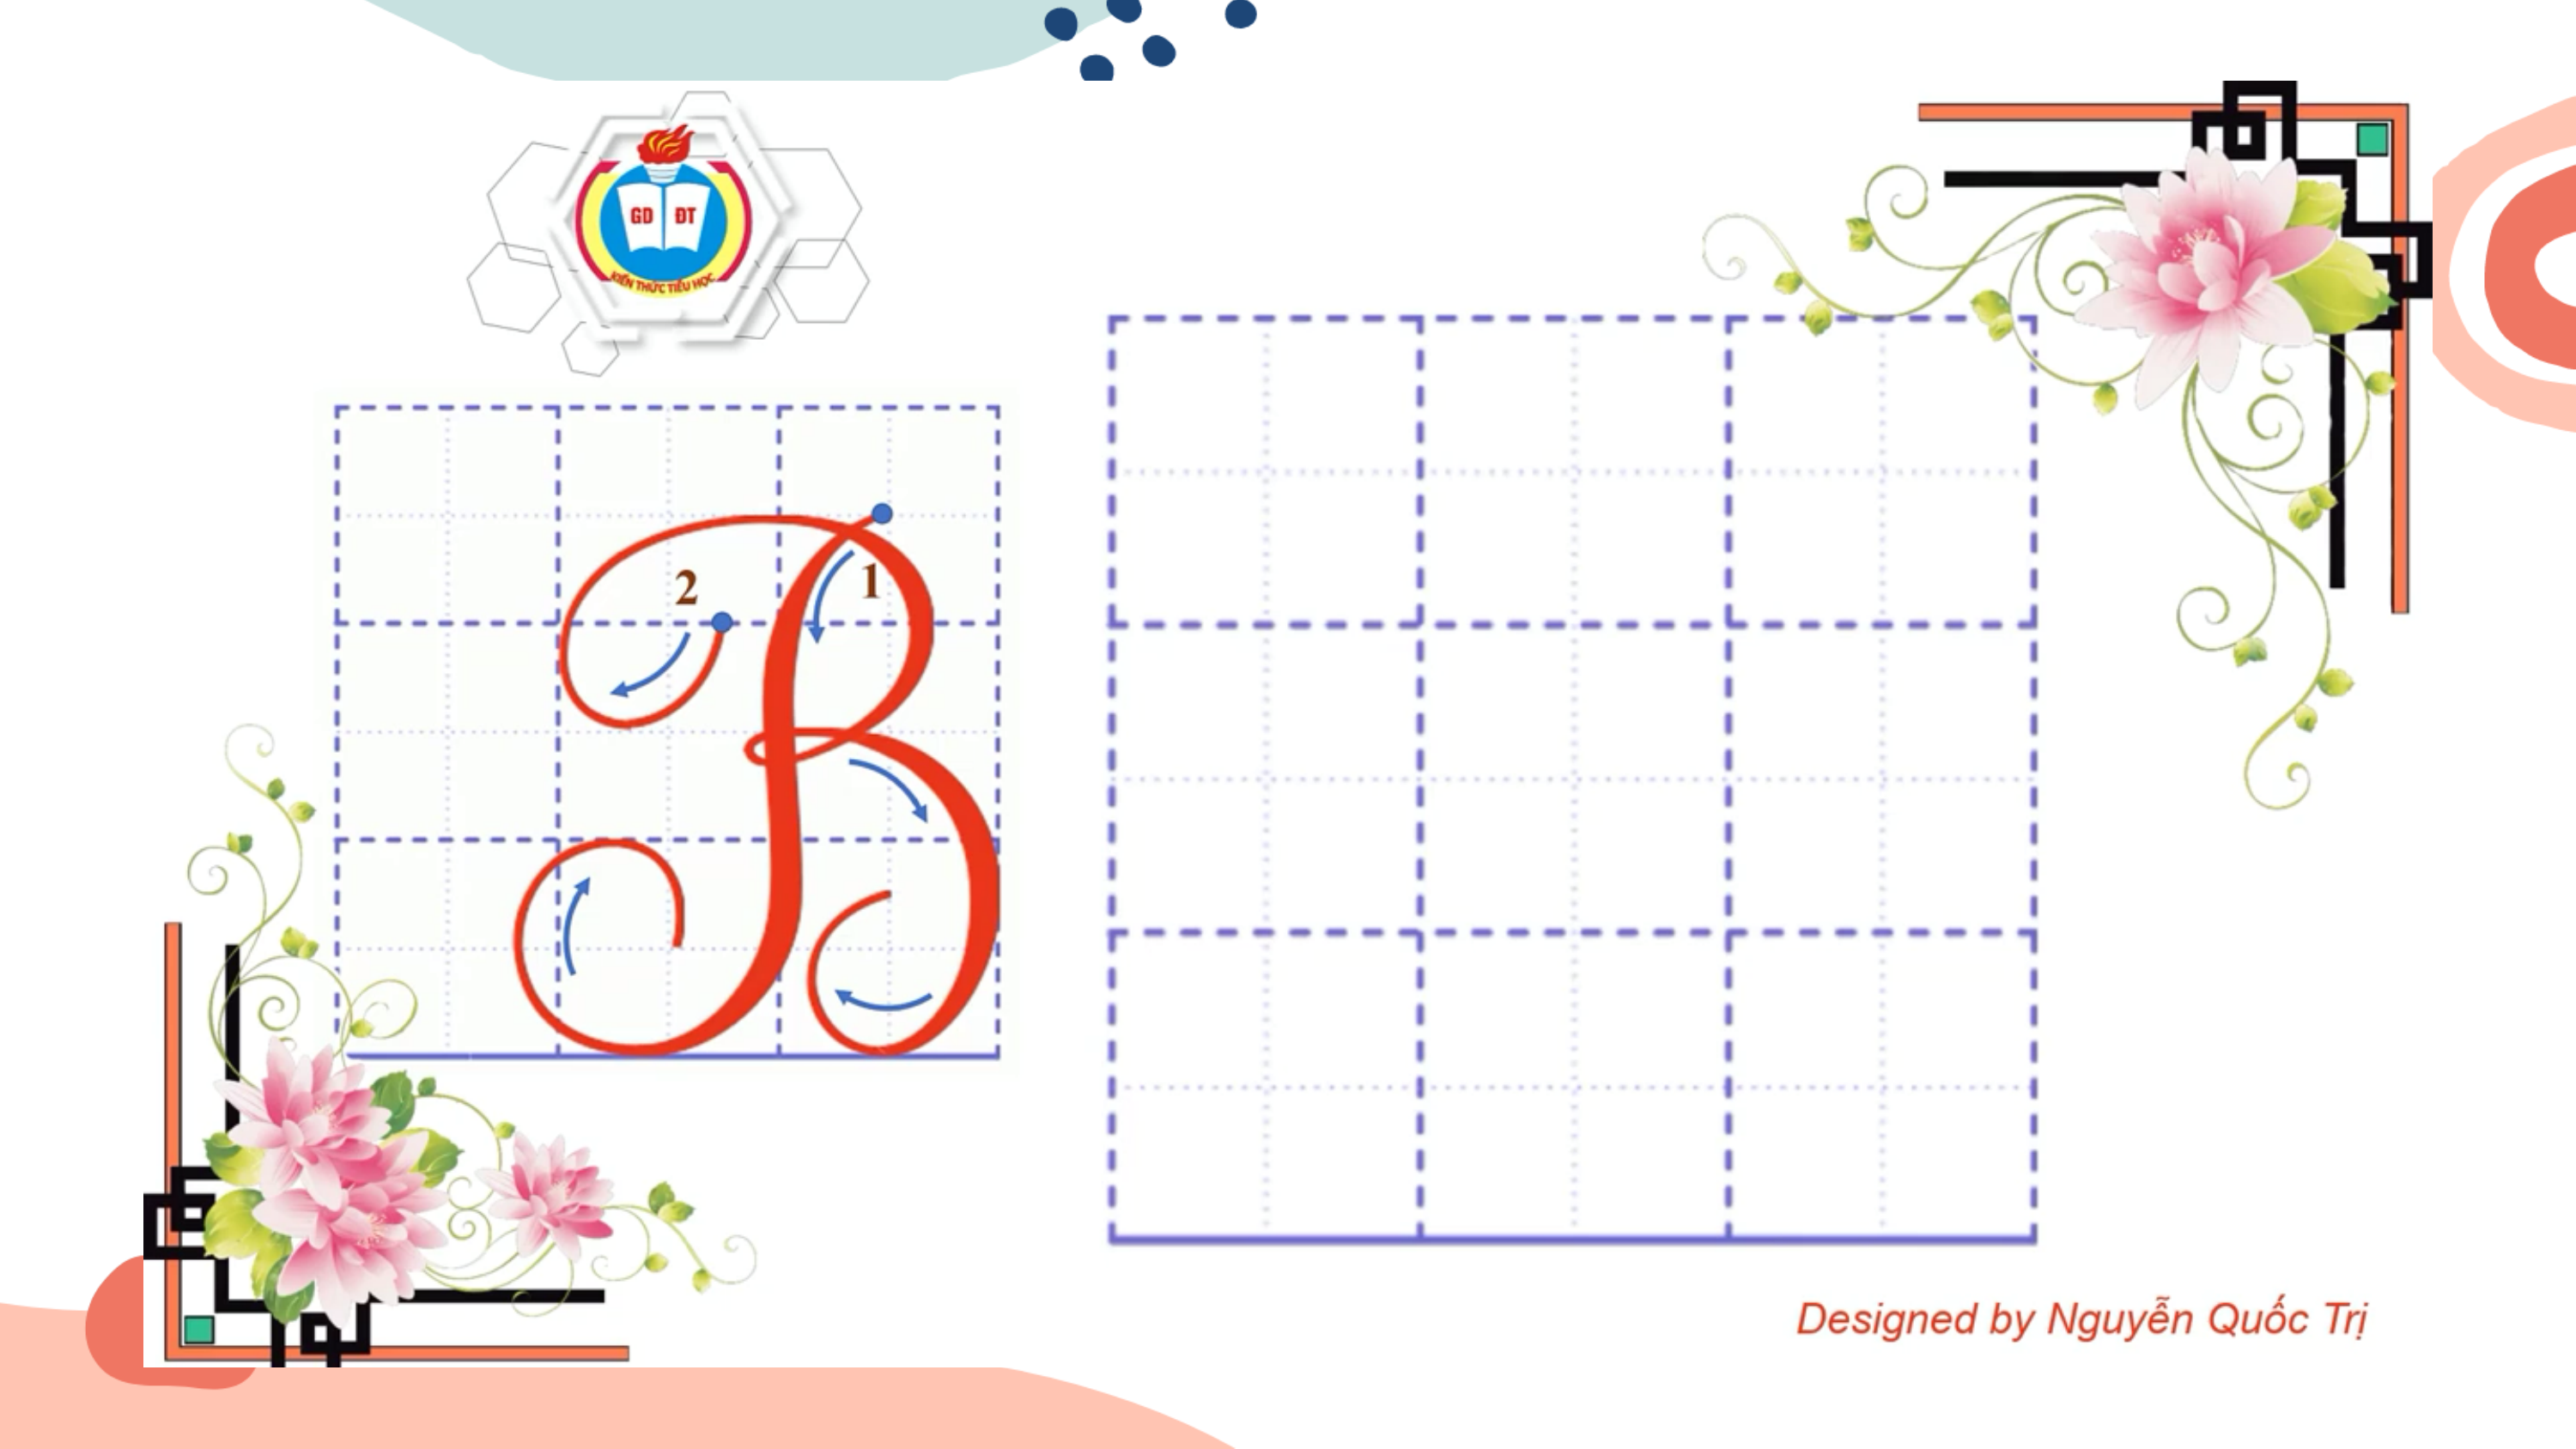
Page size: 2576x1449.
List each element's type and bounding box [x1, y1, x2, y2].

text_box [143, 80, 2433, 1368]
picture [0, 0, 2576, 1449]
